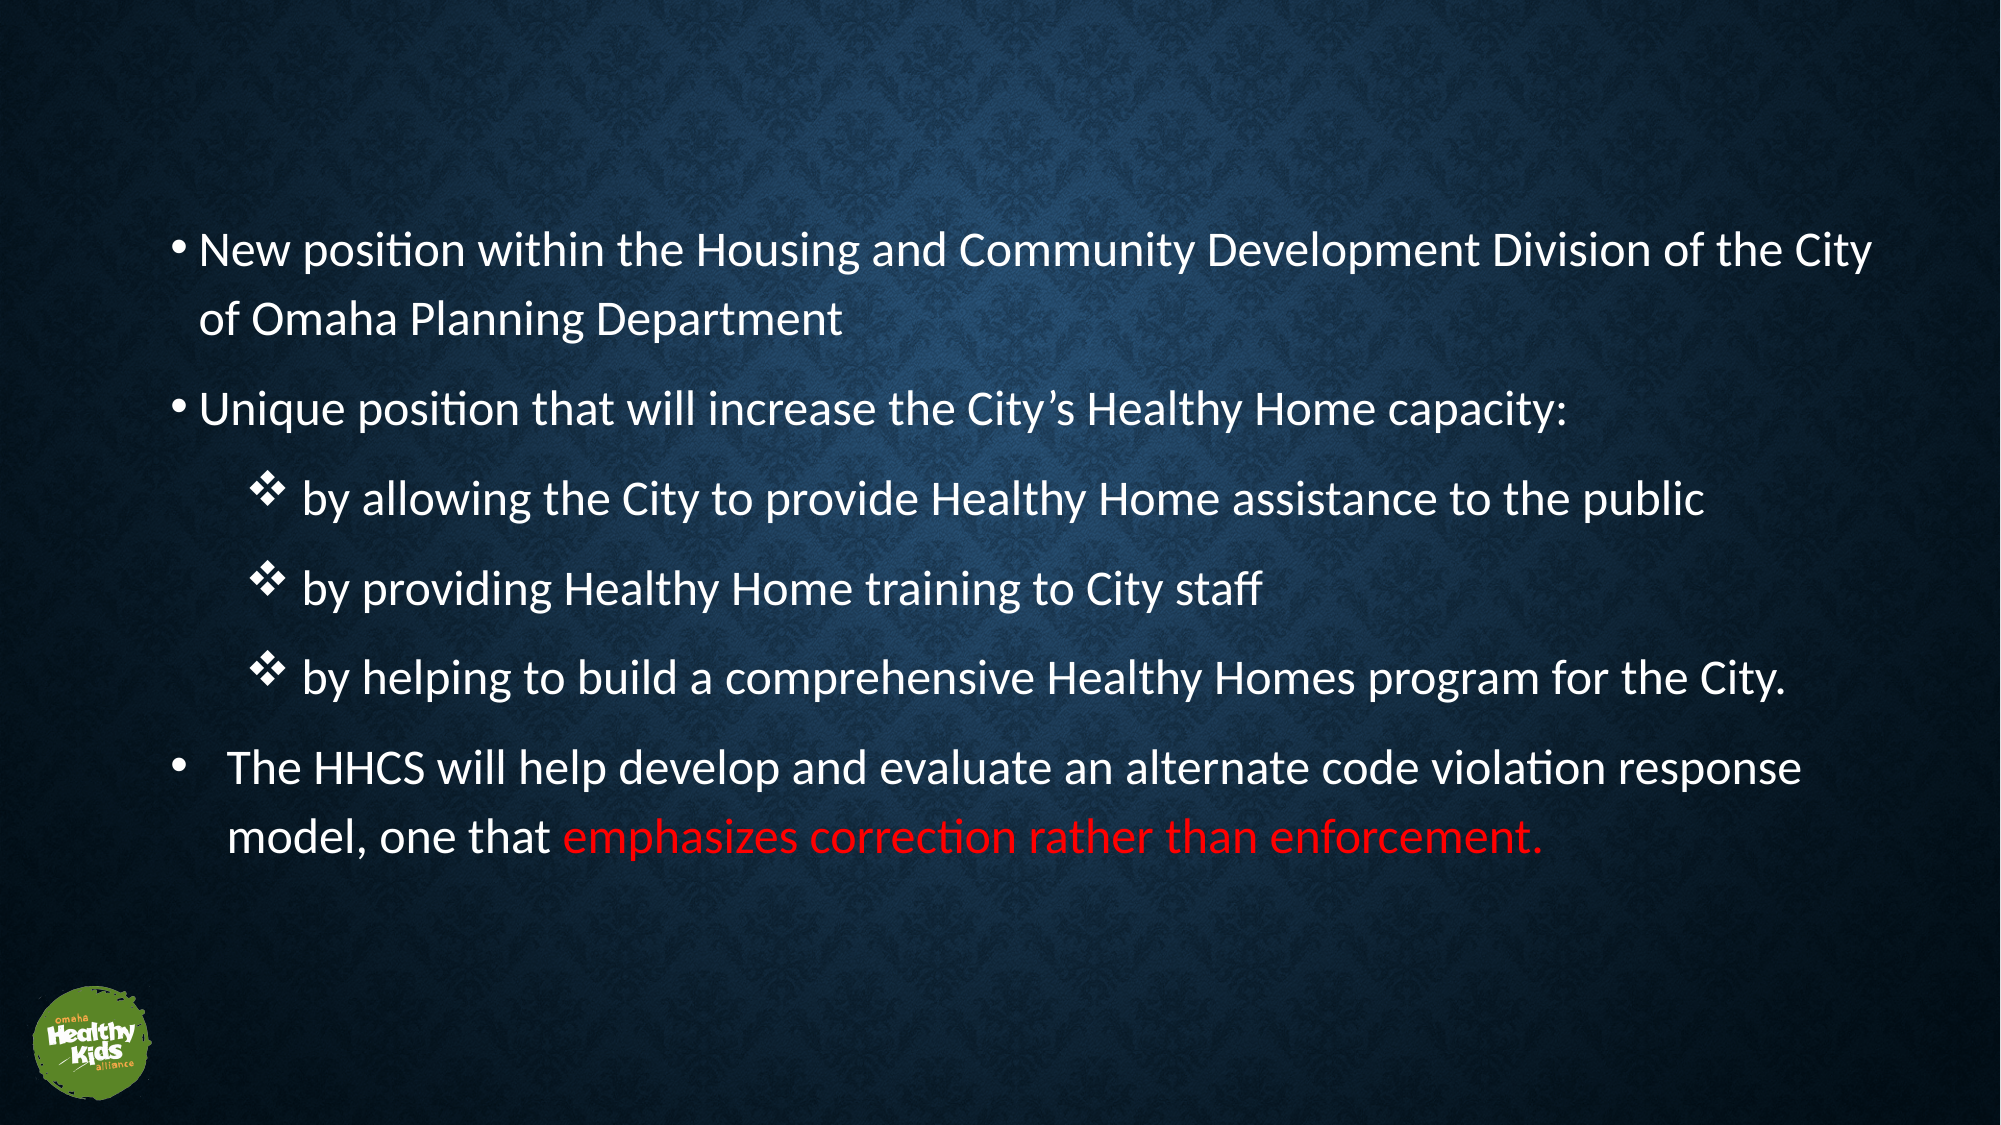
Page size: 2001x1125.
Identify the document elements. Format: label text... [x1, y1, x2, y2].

text_box New position within the Housing and Community Development Division of the City of Omaha Planning Department Unique position that will increase the City’s Healthy Home capacity: by allowing the City to provide Healthy Home assistance to the public by providing Healthy Home training to City staff by helping to build a comprehensive Healthy Homes program for the City. The HHCS will help develop and evaluate an alternate code violation response model, one that emphasizes correction rather than enforcement. [155, 151, 1902, 871]
picture [27, 986, 157, 1101]
